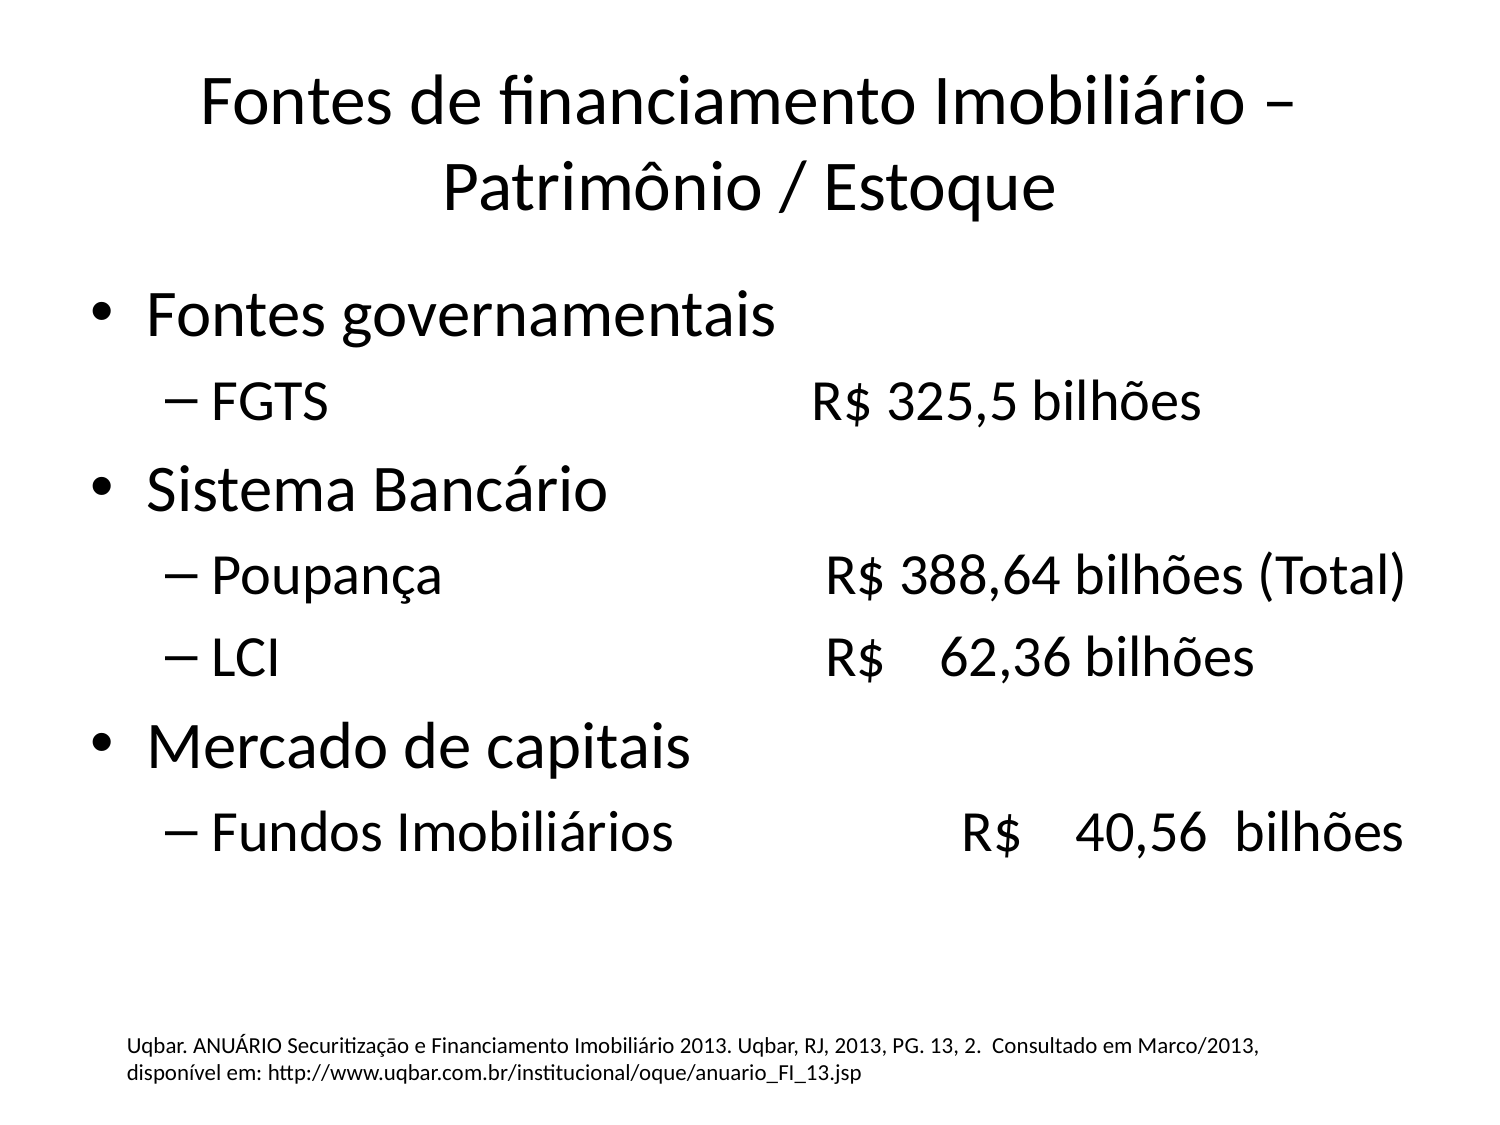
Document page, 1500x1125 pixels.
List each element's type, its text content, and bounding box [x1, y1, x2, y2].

title Fontes de financiamento Imobiliário – Patrimônio / Estoque [75, 45, 1425, 233]
text_box Uqbar. ANUÁRIO Securitizaçāo e Financiamento Imobiliário 2013. Uqbar, RJ, 2013, PG. 13, 2. Consultado em Marco/2013, disponível em: http://www.uqbar.com.br/institucional/oque/anuario_FI_13.jsp [112, 1023, 1317, 1093]
list Fontes governamentais FGTS R$ 325,5 bilhões Sistema Bancário Poupança R$ 388,64 bilhões (Total) LCI R$ 62,36 bilhões Mercado de capitais Fundos Imobiliários R$ 40,56 bilhões [75, 262, 1425, 1005]
